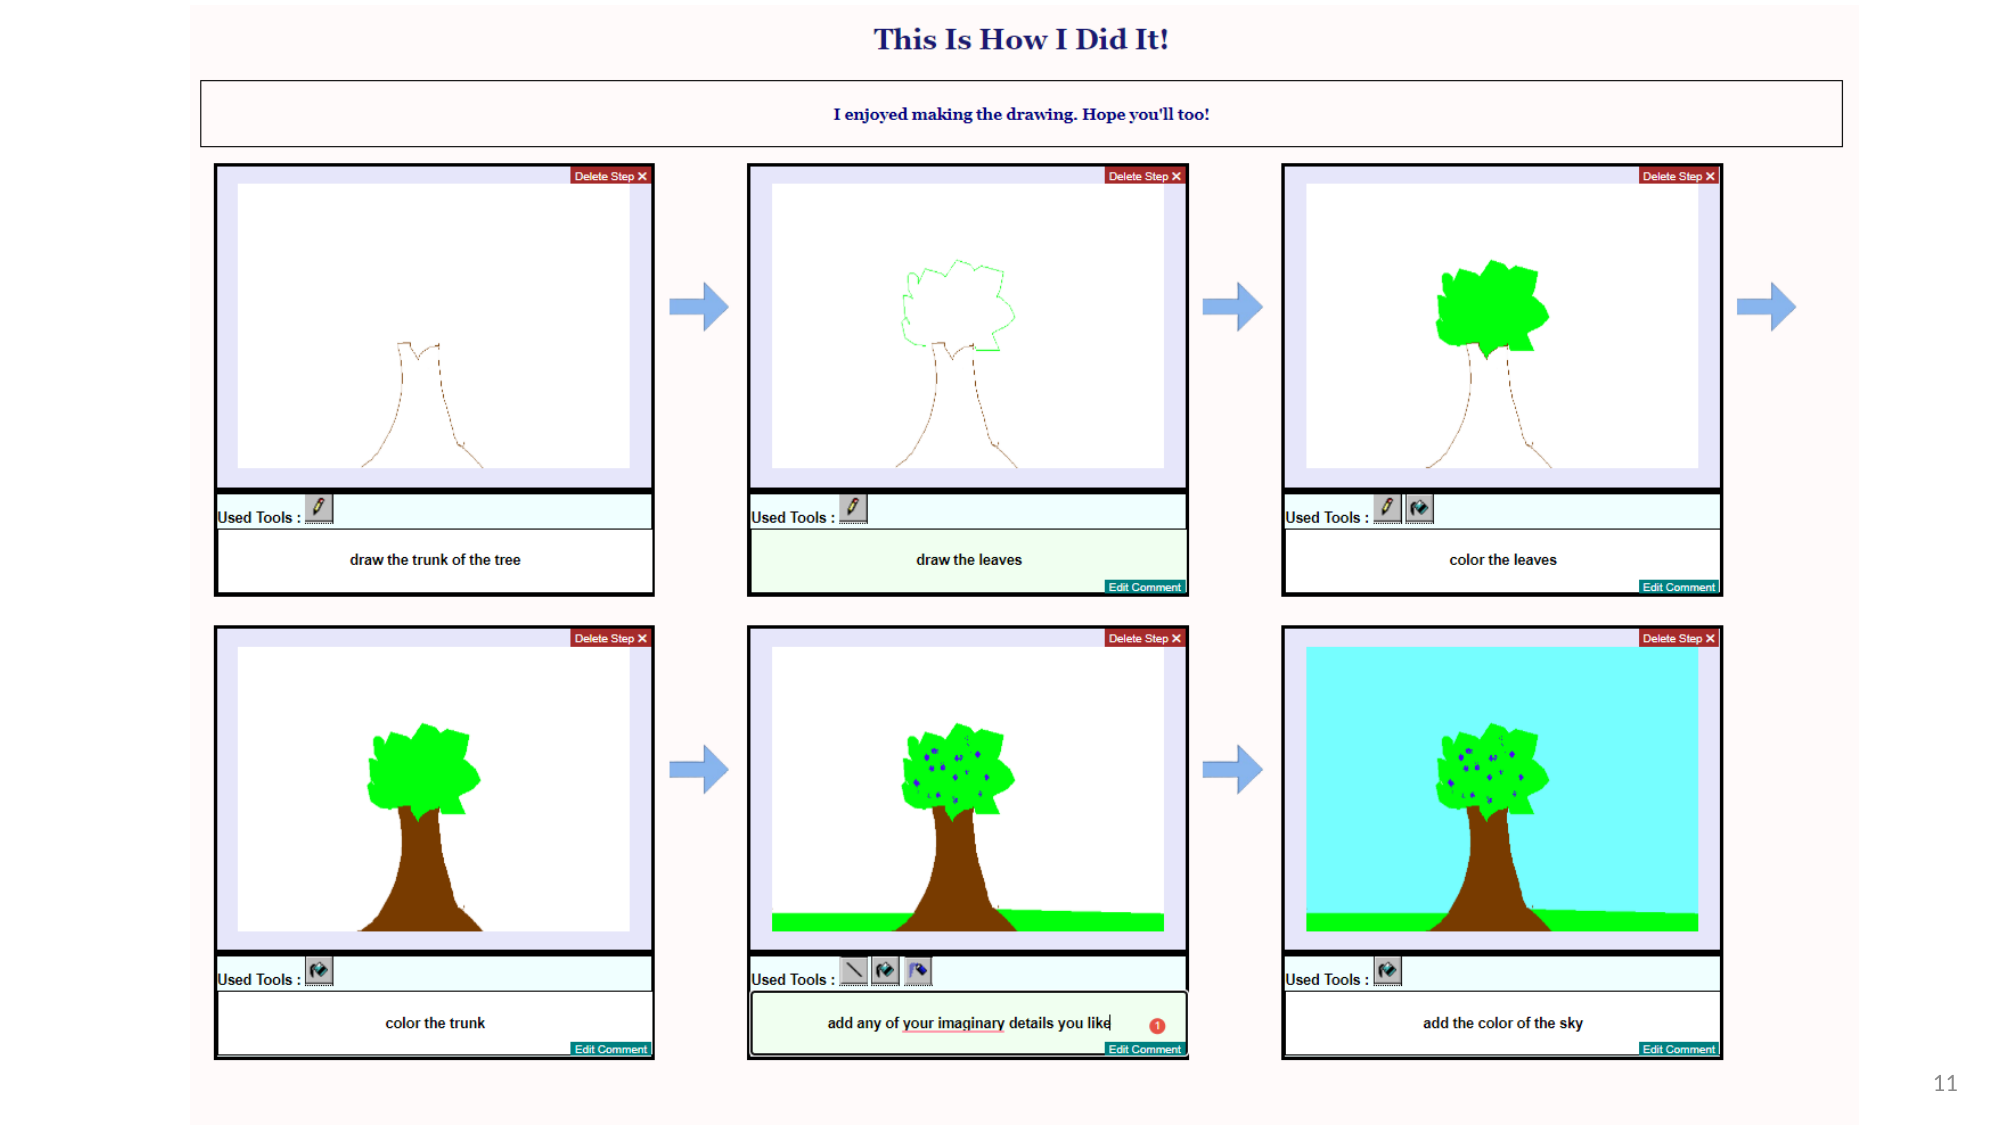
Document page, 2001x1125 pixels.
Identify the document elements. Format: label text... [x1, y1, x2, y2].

slide_number 11 [1859, 1038, 1979, 1125]
picture [190, 5, 1859, 1125]
